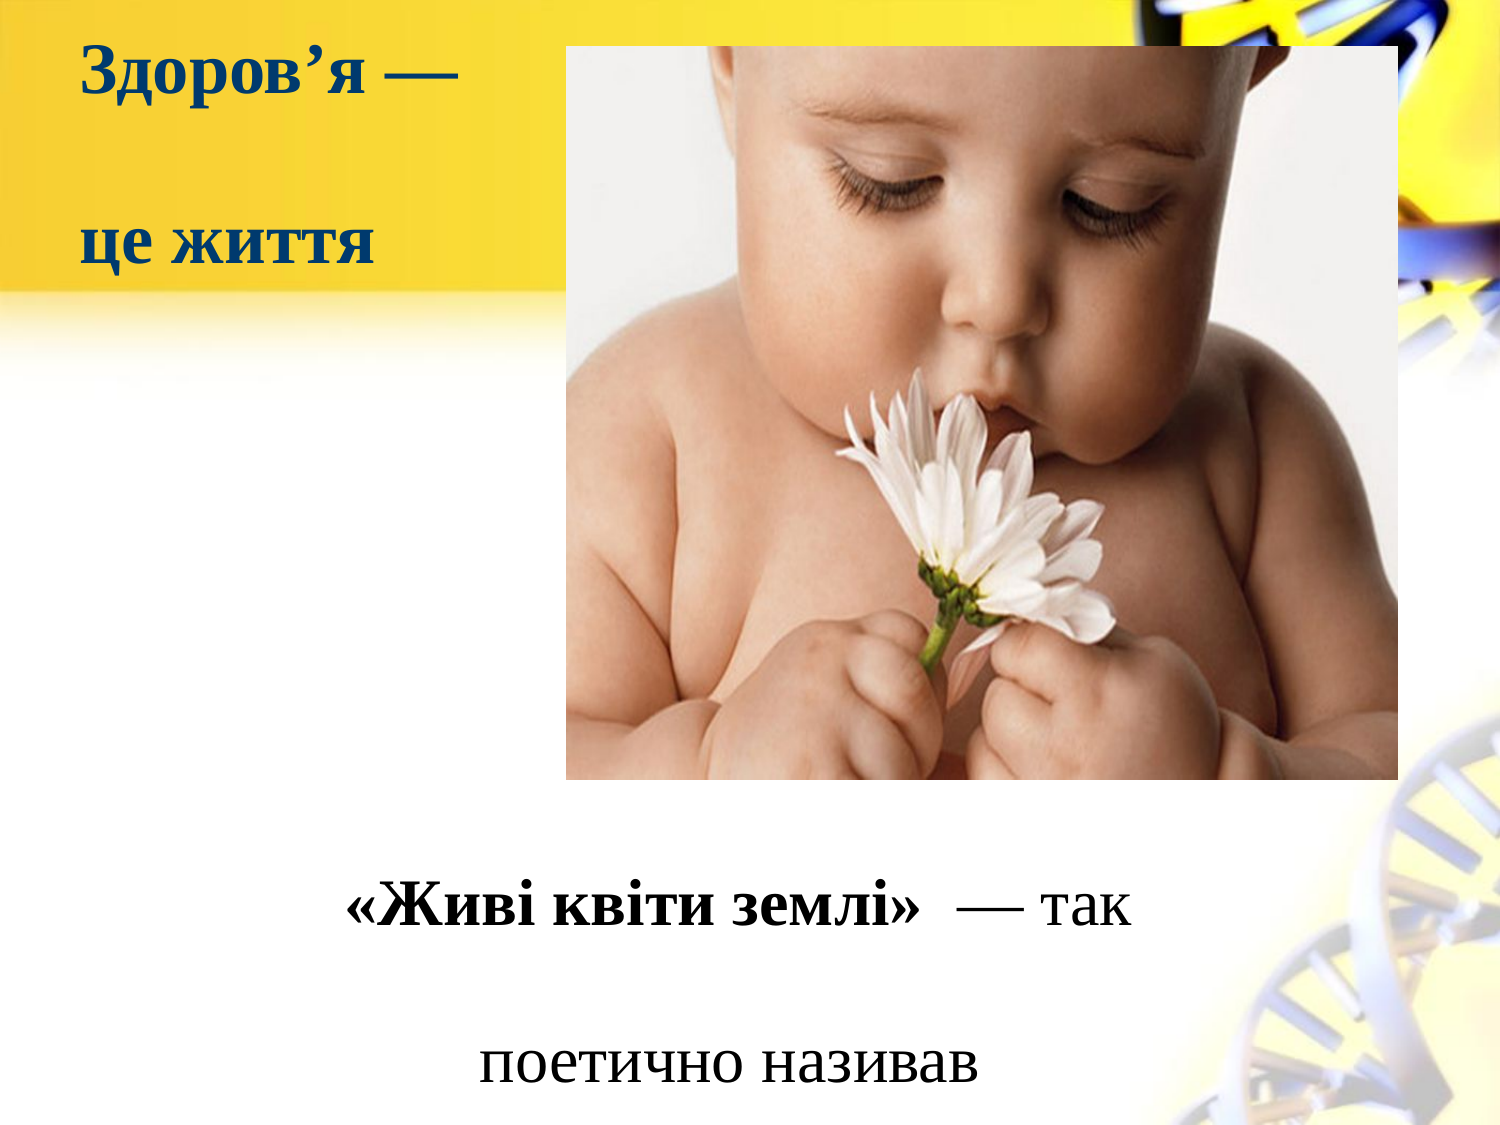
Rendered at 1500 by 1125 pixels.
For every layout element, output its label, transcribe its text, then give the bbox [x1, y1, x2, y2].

text_box «Живі квіти землі» — так поетично називав дітей Максим Горький [329, 775, 1148, 1125]
text_box Здоров’я — це життя [64, 30, 1069, 185]
picture [0, 0, 1500, 1125]
